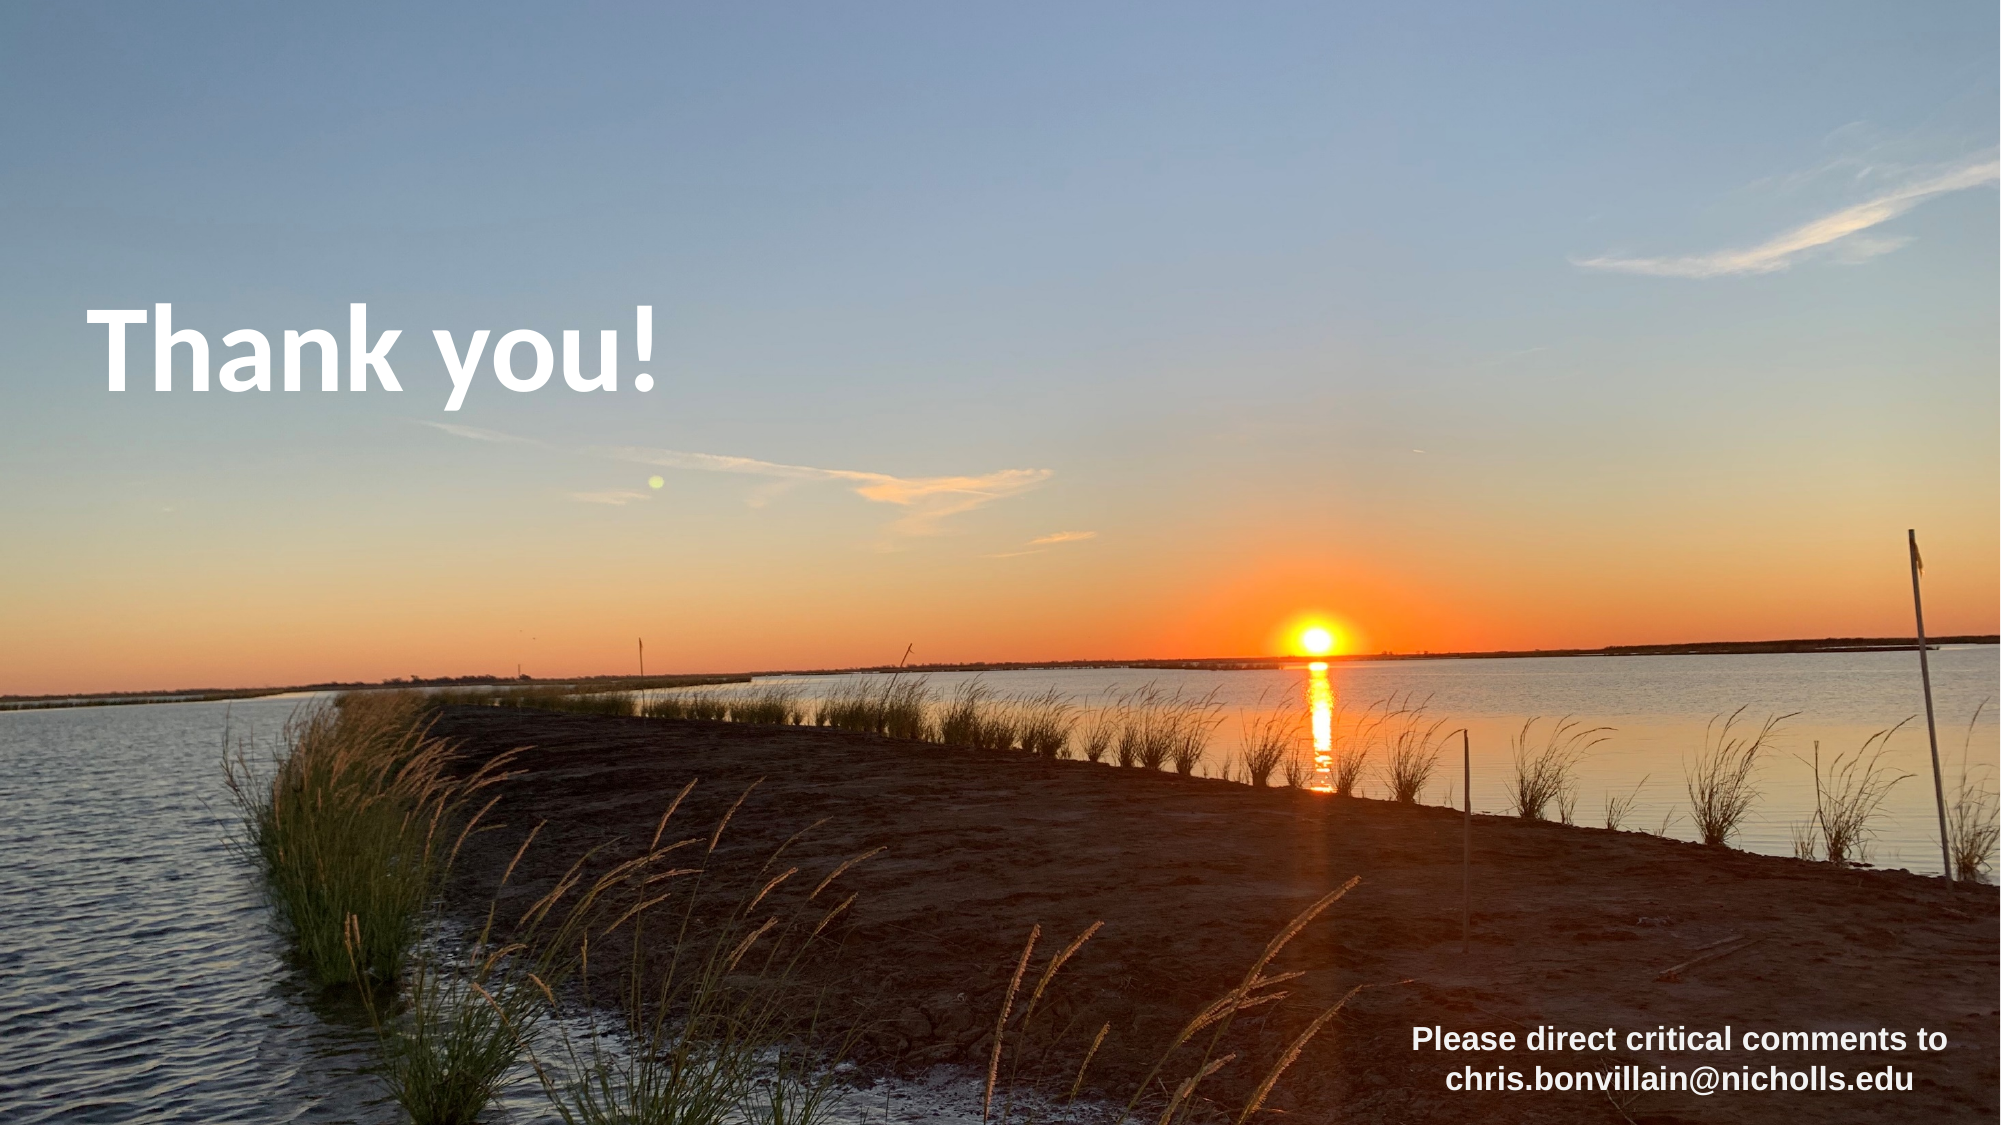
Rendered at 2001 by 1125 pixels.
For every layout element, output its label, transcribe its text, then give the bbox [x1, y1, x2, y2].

text_box Please direct critical comments to chris.bonvillain@nicholls.edu [1391, 1009, 1969, 1105]
title Thank you! [71, 223, 806, 478]
picture [0, 0, 2001, 1125]
